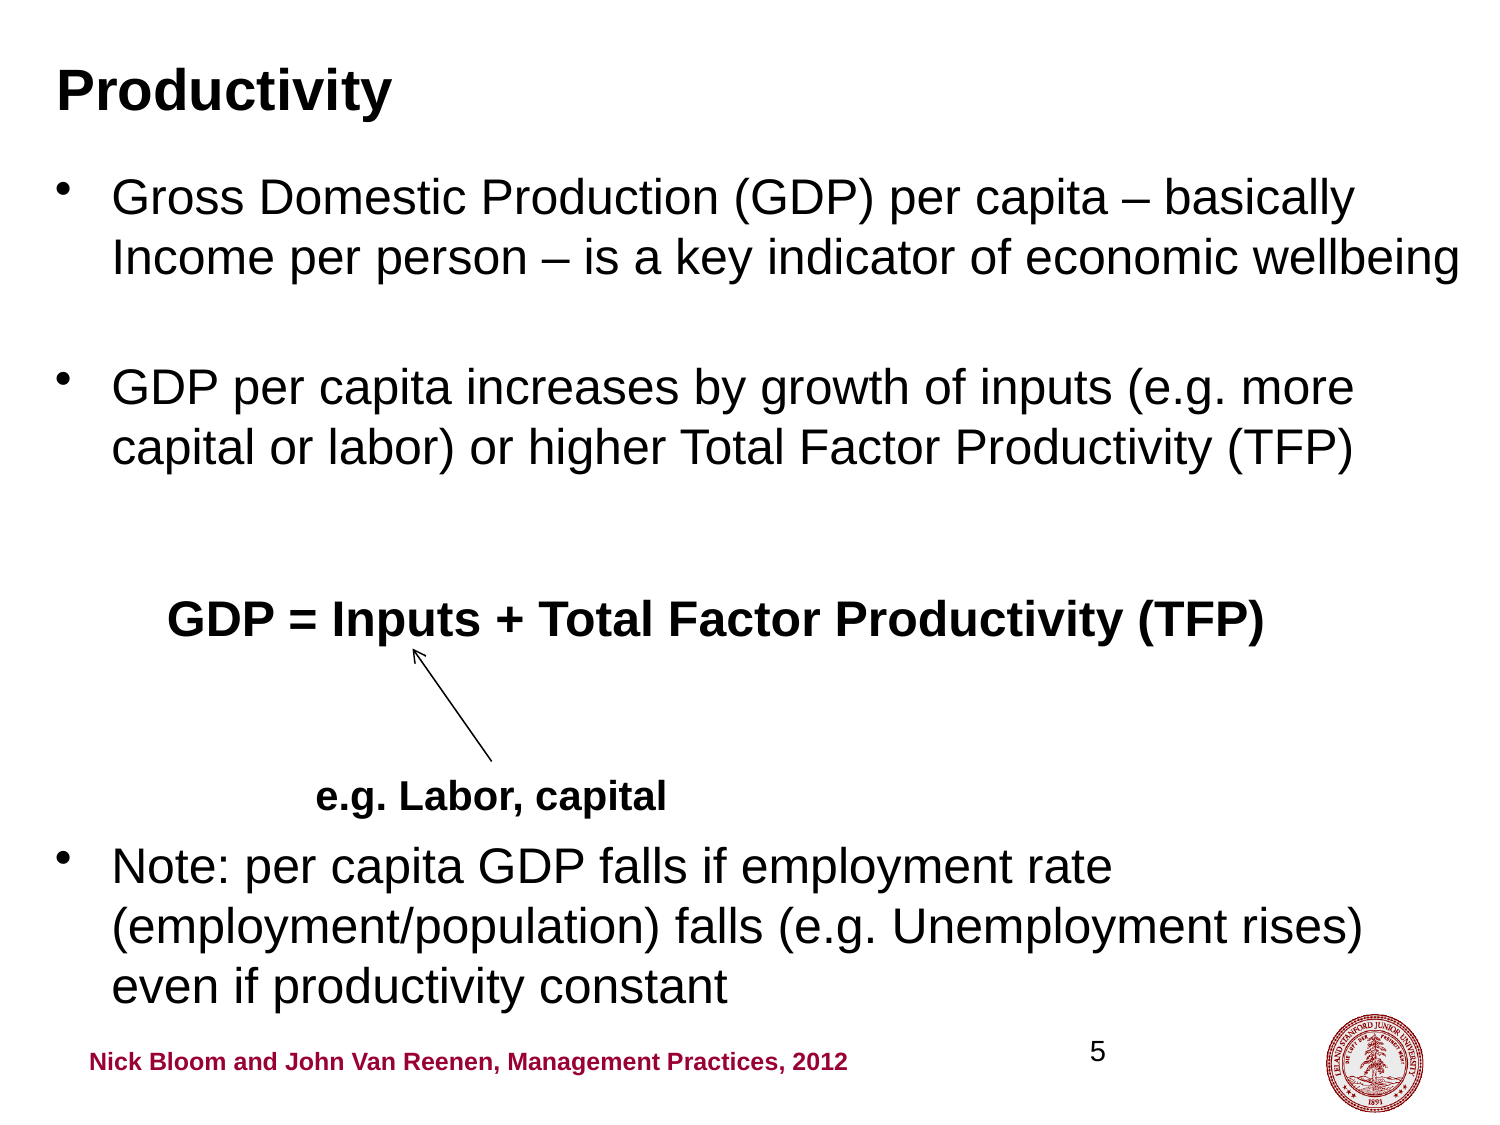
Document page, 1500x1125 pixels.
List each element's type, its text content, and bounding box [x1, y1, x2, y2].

picture [1325, 1013, 1424, 1113]
list Gross Domestic Production (GDP) per capita – basically Income per person – is a key indicator of economic wellbeing GDP per capita increases by growth of inputs (e.g. more capital or labor) or higher Total Factor Productivity (TFP) Note: per capita GDP falls if employment rate (employment/population) falls (e.g. Unemployment rises) even if productivity constant [40, 156, 1482, 861]
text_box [412, 648, 492, 762]
title Productivity [41, 45, 1425, 127]
text_box e.g. Labor, capital [300, 761, 683, 827]
slide_number 5 [1074, 1025, 1388, 1100]
text_box GDP = Inputs + Total Factor Productivity (TFP) [152, 579, 1281, 654]
